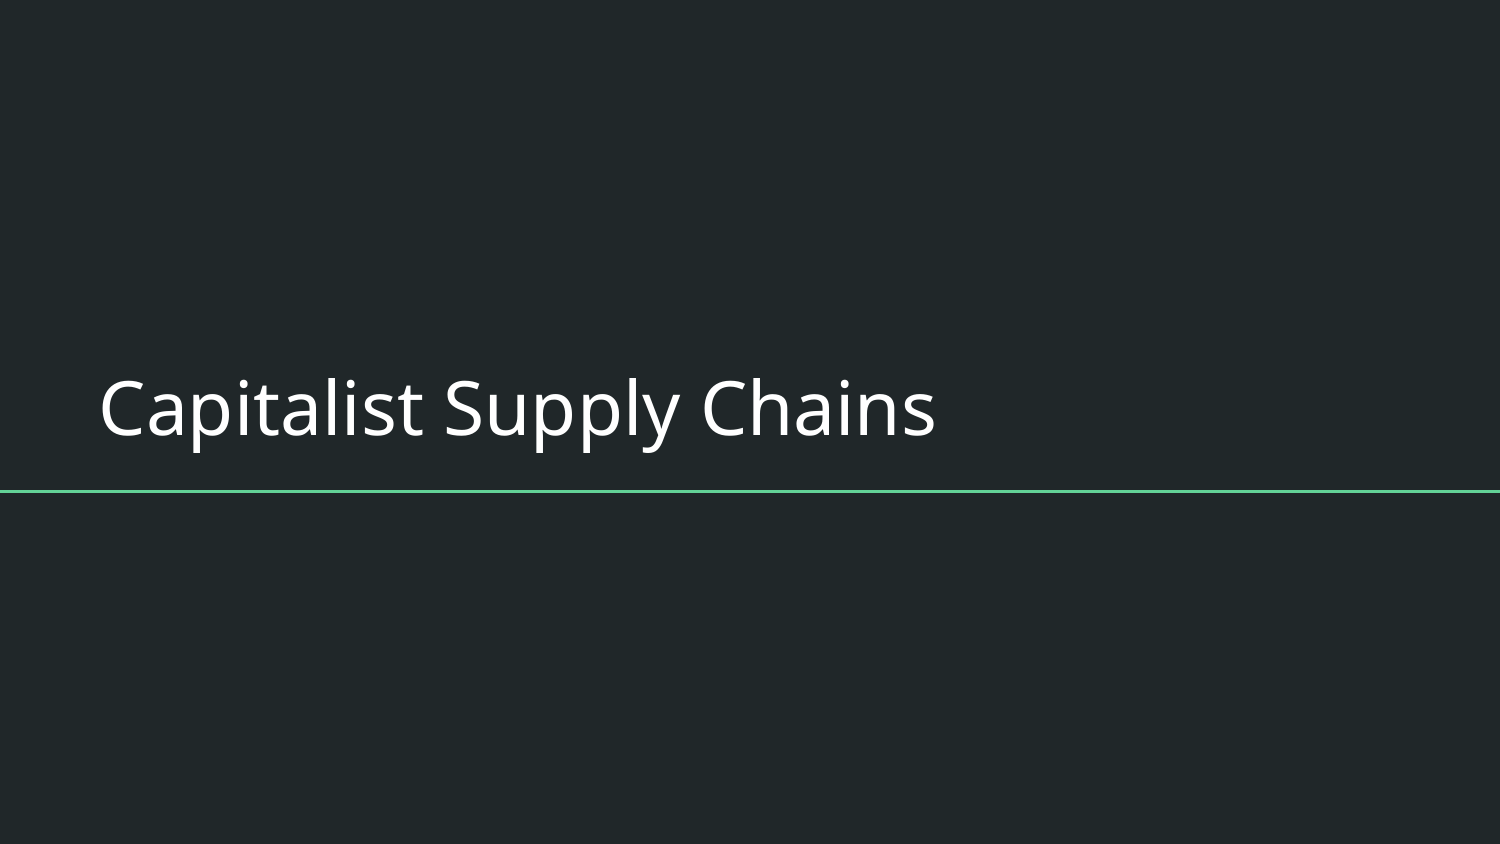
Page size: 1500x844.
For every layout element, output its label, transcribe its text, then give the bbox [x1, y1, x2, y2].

title Capitalist Supply Chains [83, 337, 1417, 466]
